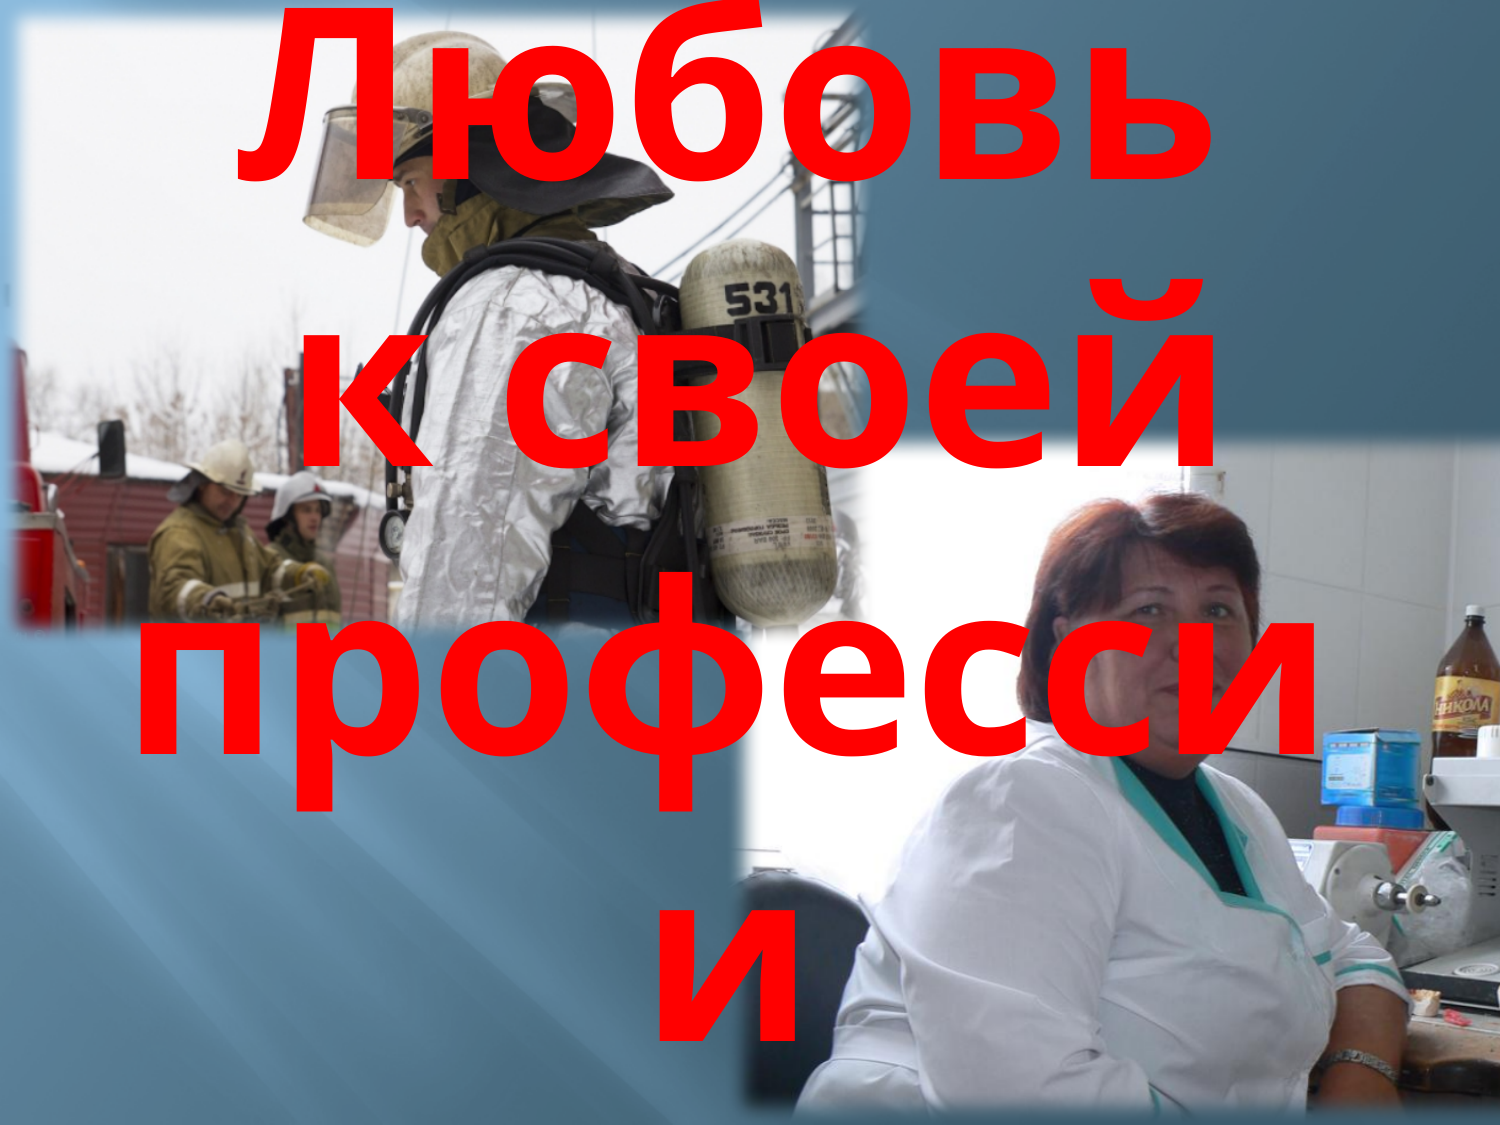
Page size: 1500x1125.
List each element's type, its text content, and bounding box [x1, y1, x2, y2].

picture [0, 0, 1500, 1125]
title Любовь к своей профессии [917, 420, 1404, 425]
